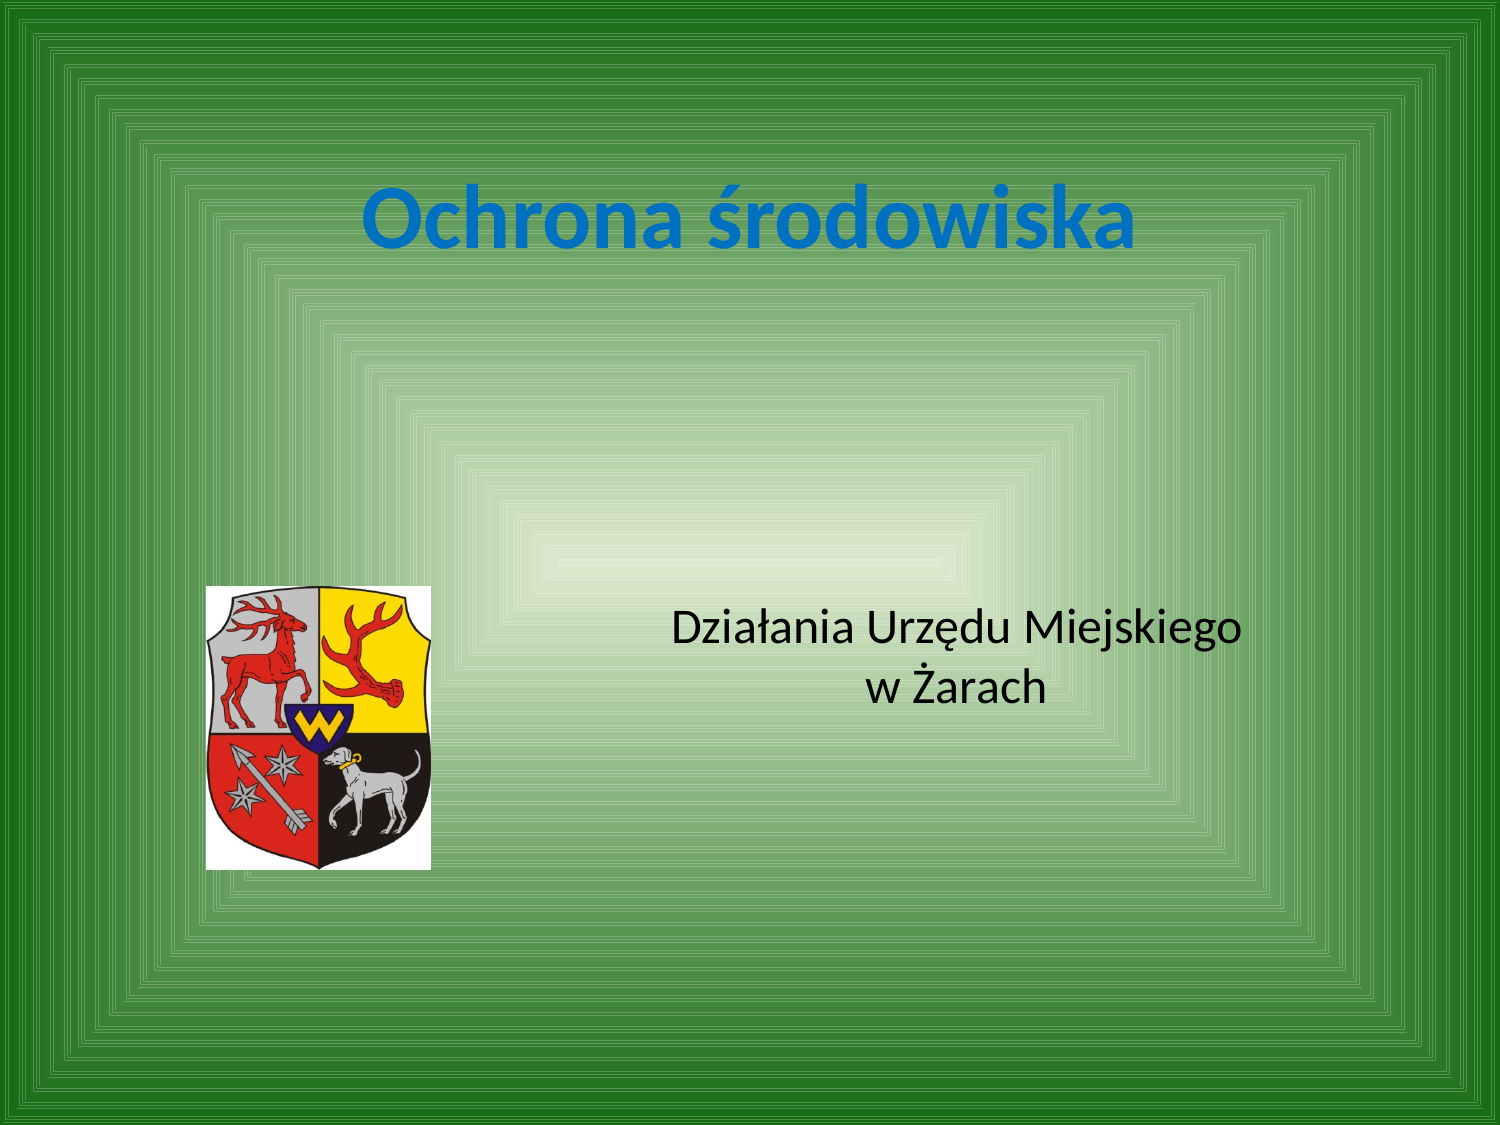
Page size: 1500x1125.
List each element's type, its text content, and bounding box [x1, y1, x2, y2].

subtitle Działania Urzędu Miejskiego w Żarach [584, 586, 1341, 874]
picture [206, 585, 432, 870]
title Ochrona środowiska [112, 125, 1388, 409]
